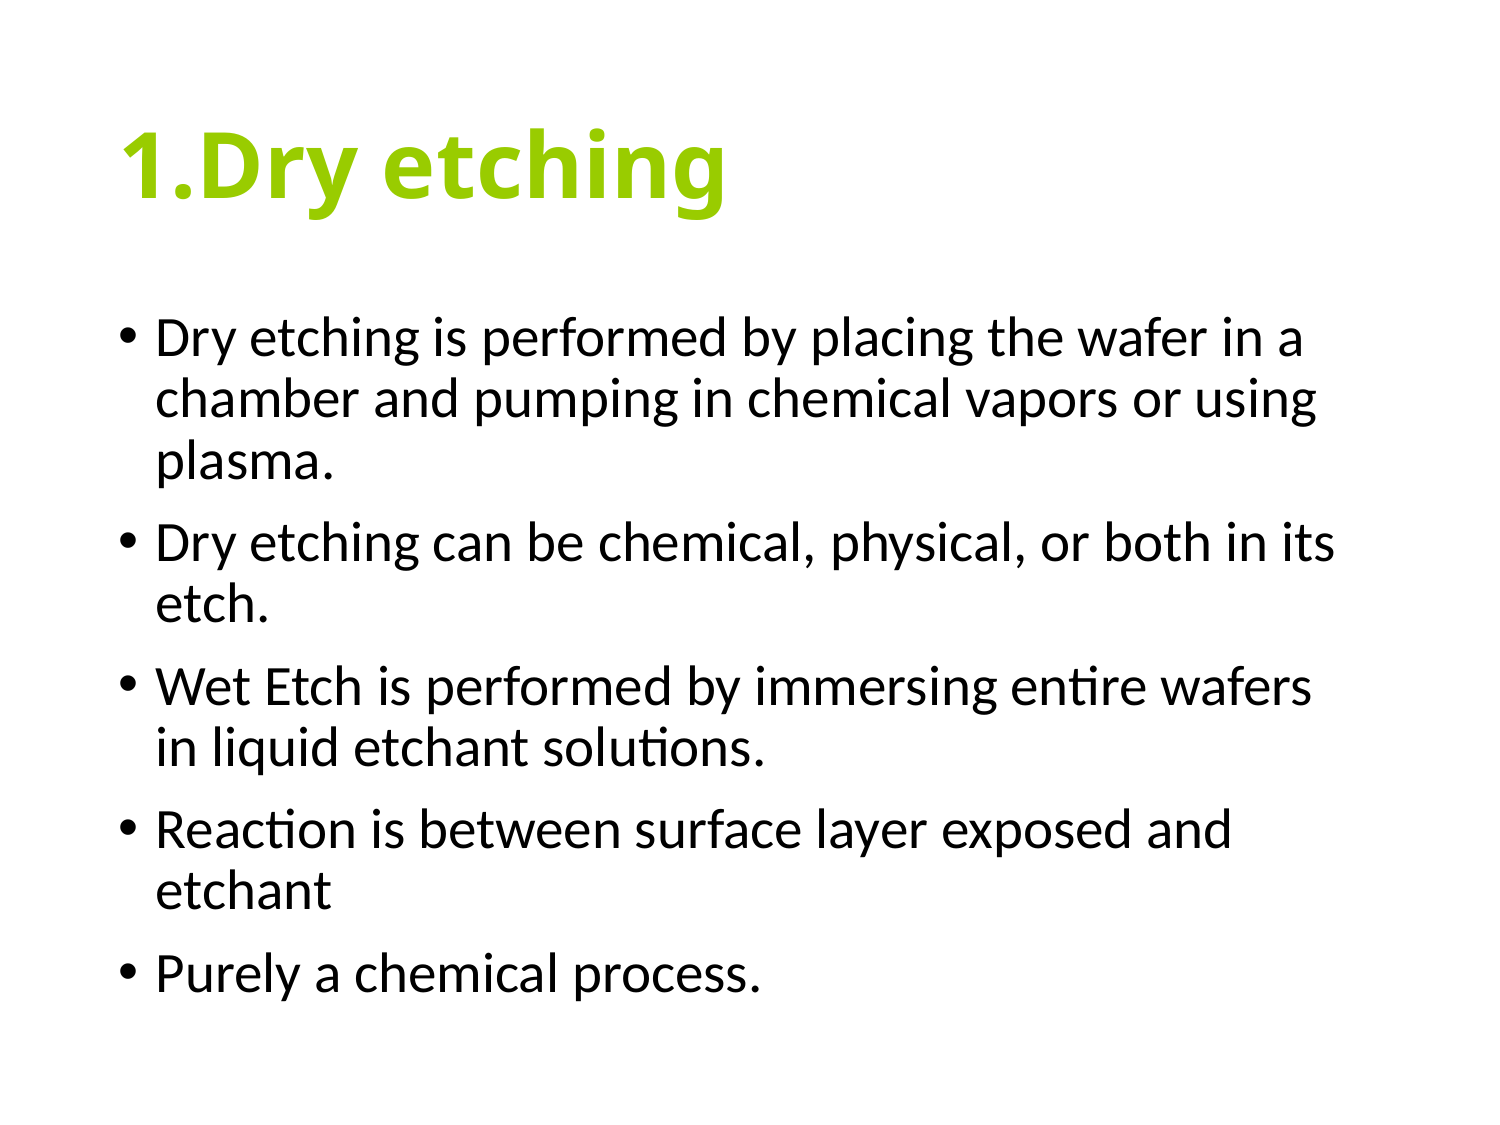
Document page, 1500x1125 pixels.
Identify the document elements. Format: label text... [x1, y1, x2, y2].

title 1.Dry etching [103, 59, 1397, 278]
list Dry etching is performed by placing the wafer in a chamber and pumping in chemical vapors or using plasma. Dry etching can be chemical, physical, or both in its etch. Wet Etch is performed by immersing entire wafers in liquid etchant solutions. Reaction is between surface layer exposed and etchant Purely a chemical process. [103, 299, 1397, 1014]
